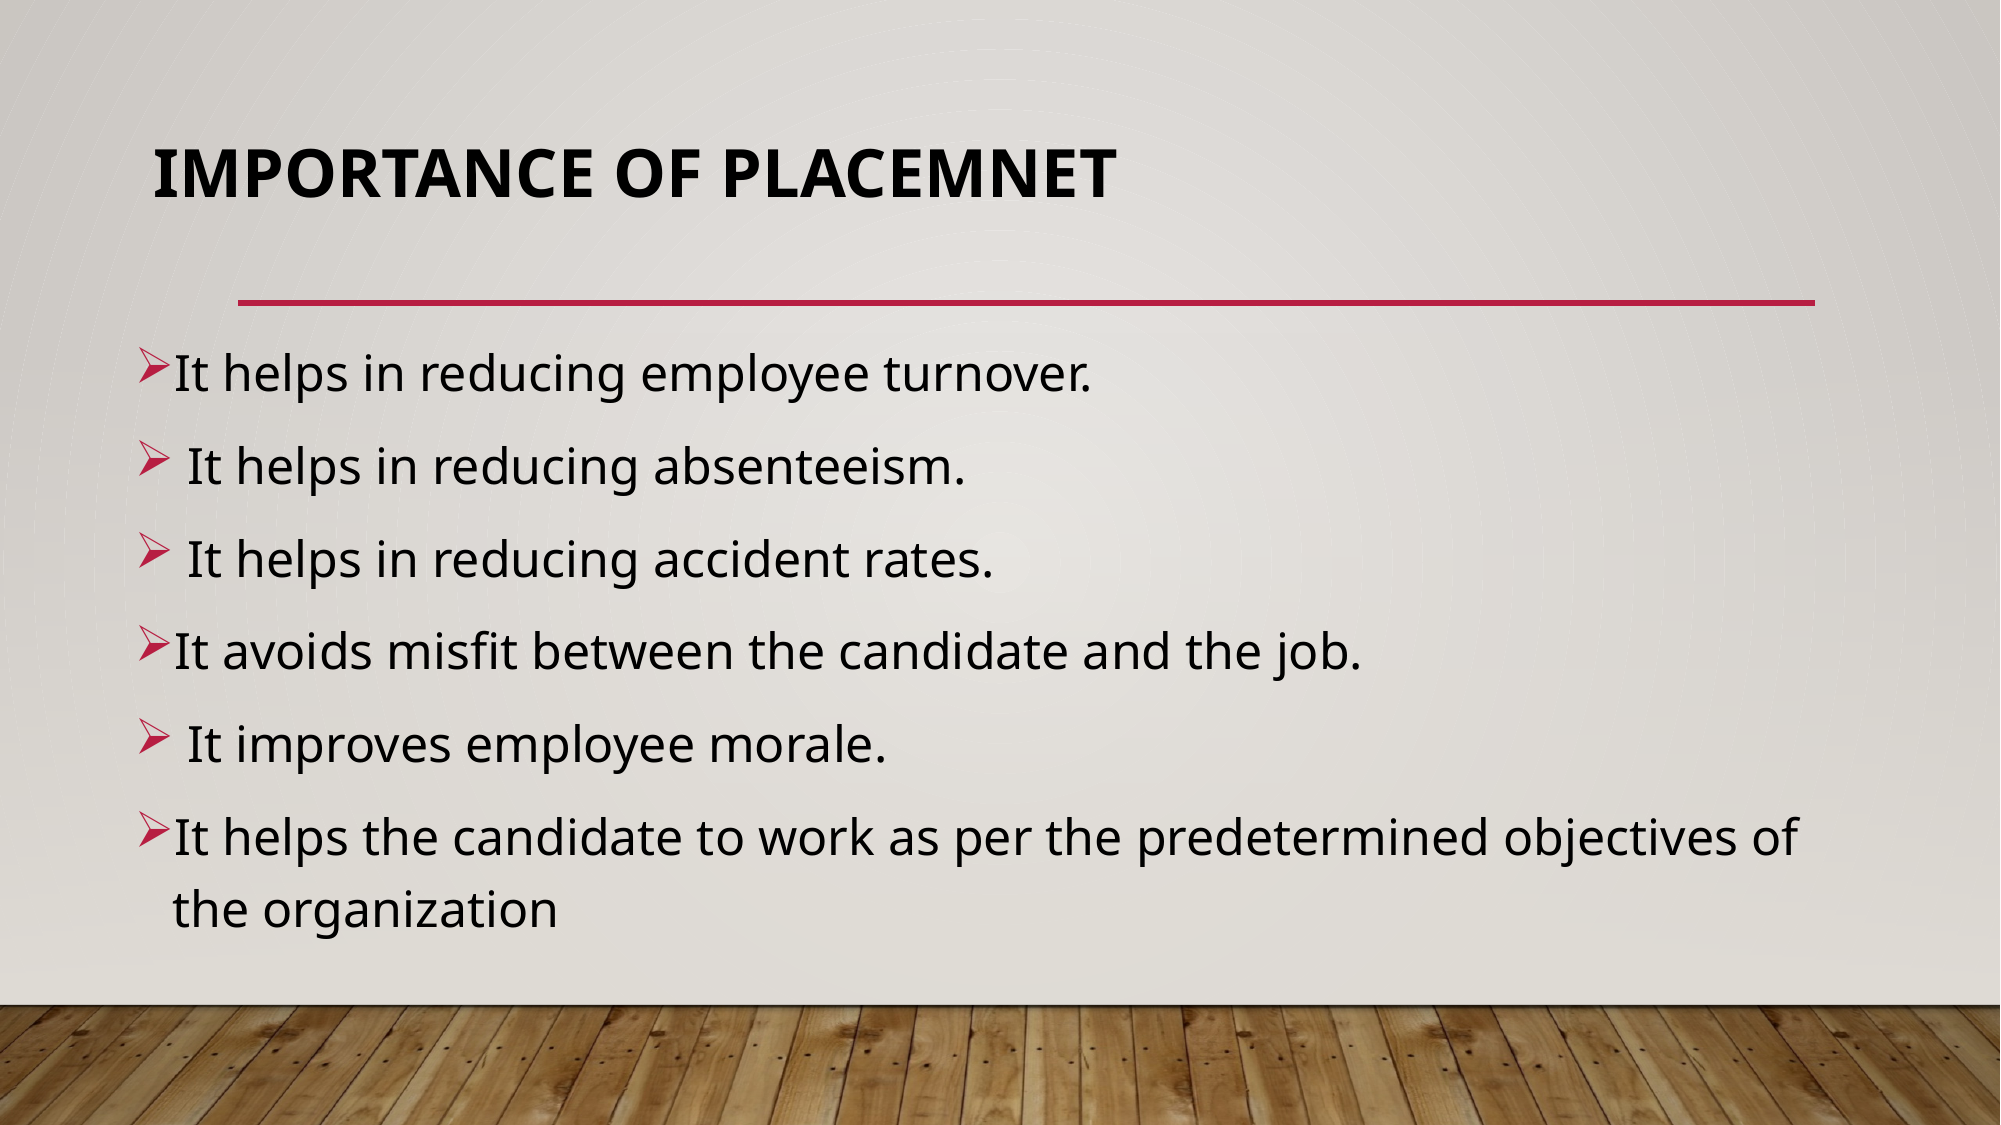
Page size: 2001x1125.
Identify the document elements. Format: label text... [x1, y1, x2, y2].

list It helps in reducing employee turnover. It helps in reducing absenteeism. It helps in reducing accident rates. It avoids misfit between the candidate and the job. It improves employee morale. It helps the candidate to work as per the predetermined objectives of the organization [119, 322, 1833, 993]
title IMPORTANCE OF PLACEMNET [139, 131, 1814, 305]
picture [0, 1005, 2000, 1125]
